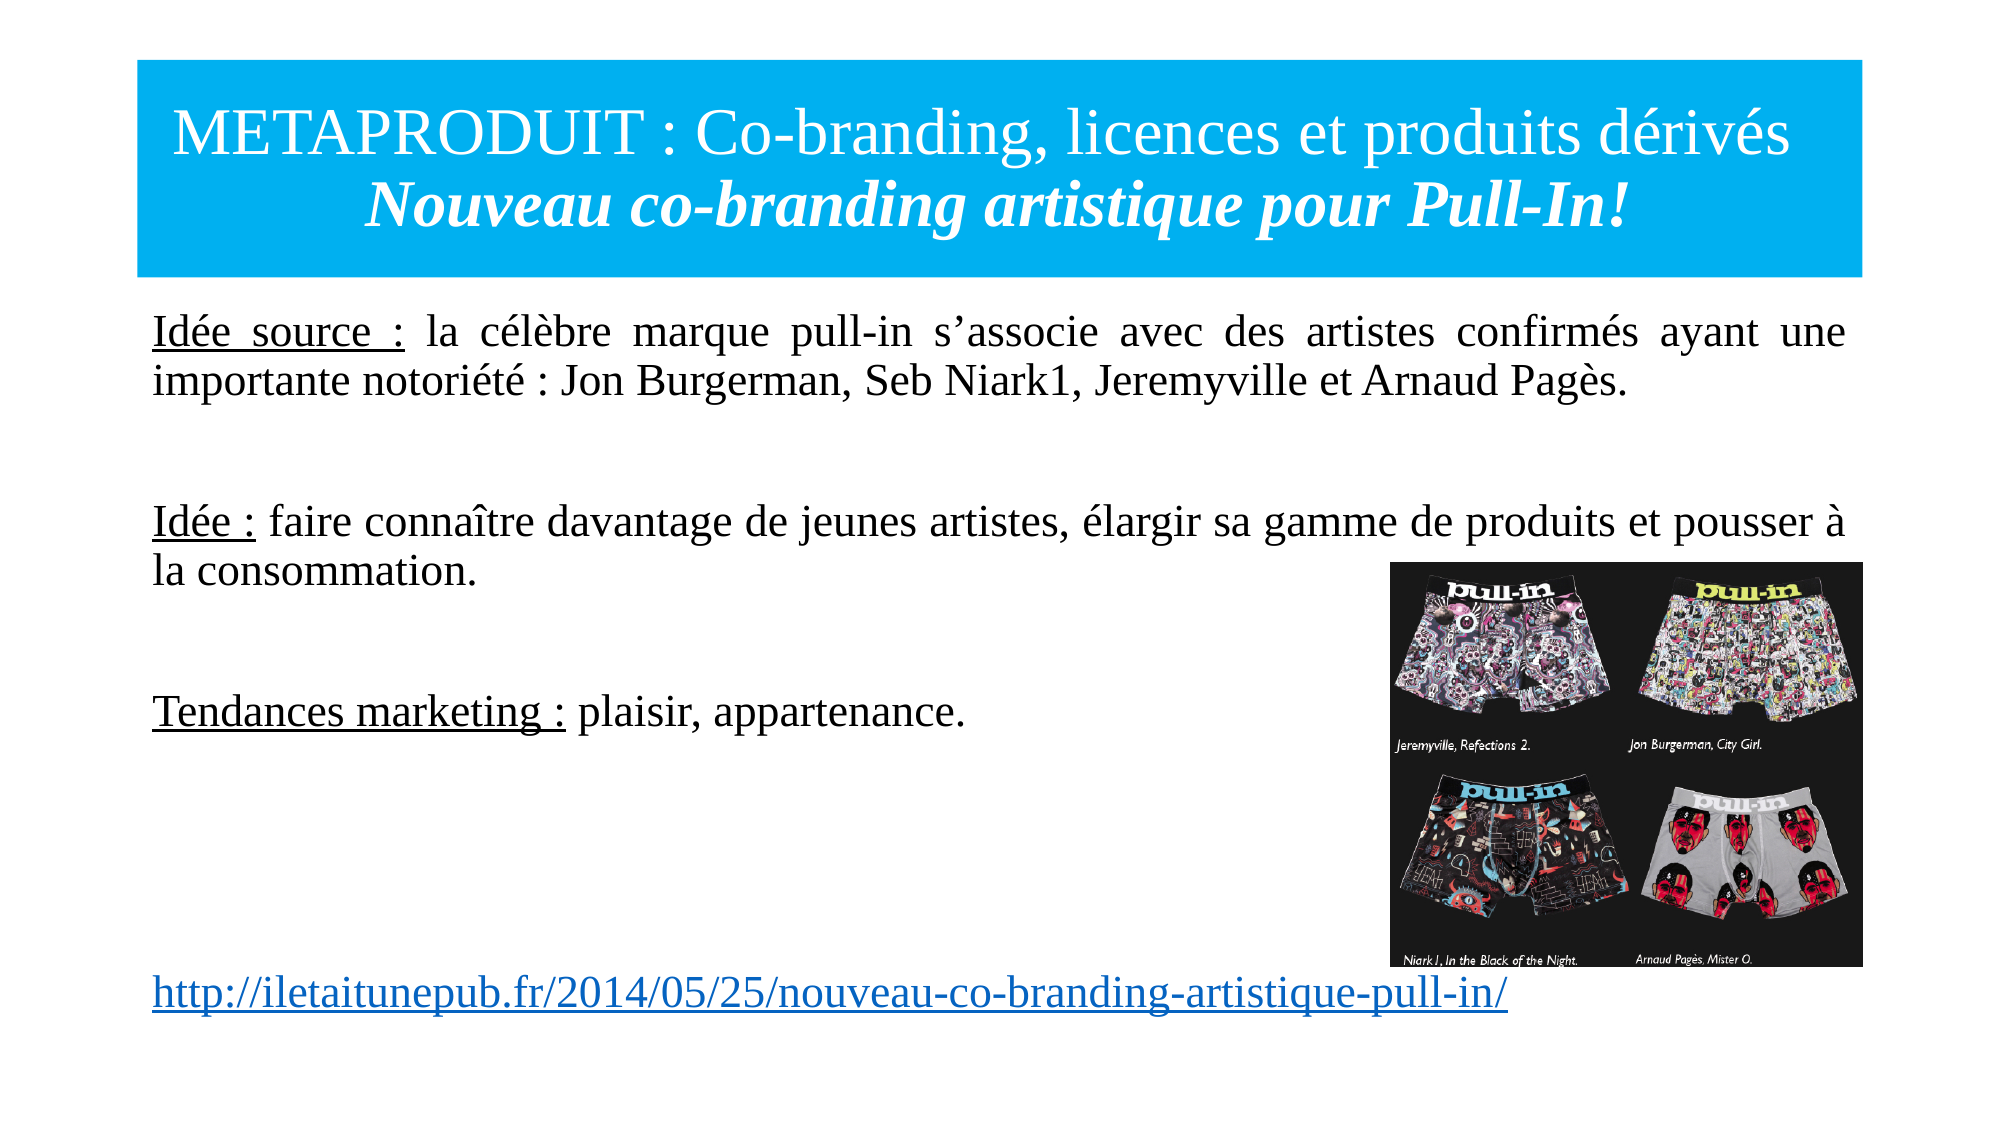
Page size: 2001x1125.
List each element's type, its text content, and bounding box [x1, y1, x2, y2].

picture [1390, 562, 1863, 967]
list Idée source : la célèbre marque pull-in s’associe avec des artistes confirmés ayant une importante notoriété : Jon Burgerman, Seb Niark1, Jeremyville et Arnaud Pagès. Idée : faire connaître davantage de jeunes artistes, élargir sa gamme de produits et pousser à la consommation. Tendances marketing : plaisir, appartenance. http://iletaitunepub.fr/2014/05/25/nouveau-co-branding-artistique-pull-in/ [137, 299, 1863, 1050]
title METAPRODUIT : Co-branding, licences et produits dérivés Nouveau co-branding artistique pour Pull-In! [137, 59, 1863, 278]
